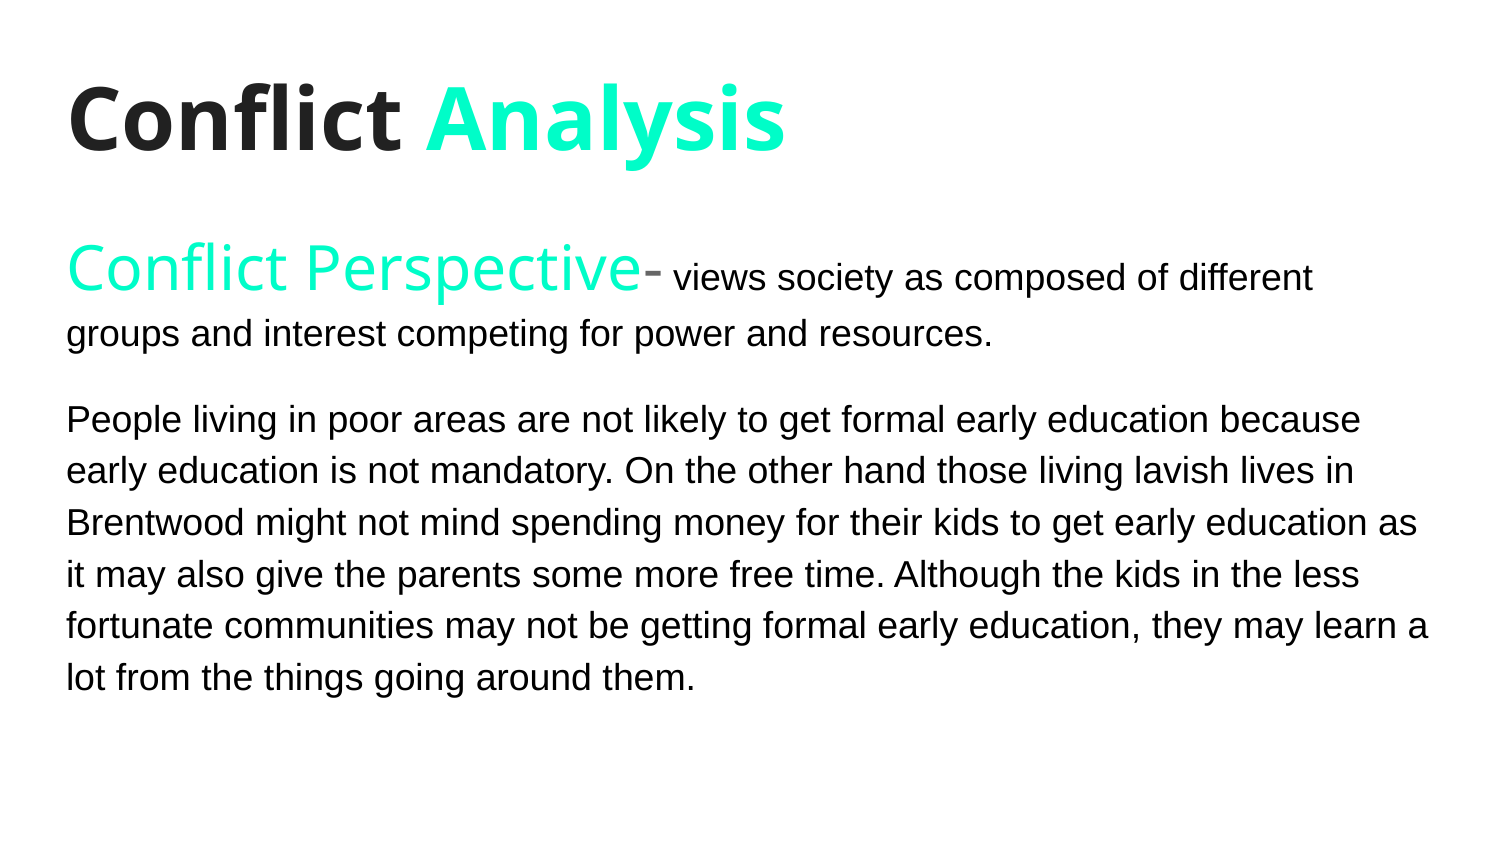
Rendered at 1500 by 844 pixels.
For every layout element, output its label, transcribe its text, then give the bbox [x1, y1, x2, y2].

title Conflict Analysis [51, 48, 1449, 180]
list Conflict Perspective- views society as composed of different groups and interest competing for power and resources. People living in poor areas are not likely to get formal early education because early education is not mandatory. On the other hand those living lavish lives in Brentwood might not mind spending money for their kids to get early education as it may also give the parents some more free time. Although the kids in the less fortunate communities may not be getting formal early education, they may learn a lot from the things going around them. [51, 201, 1449, 750]
